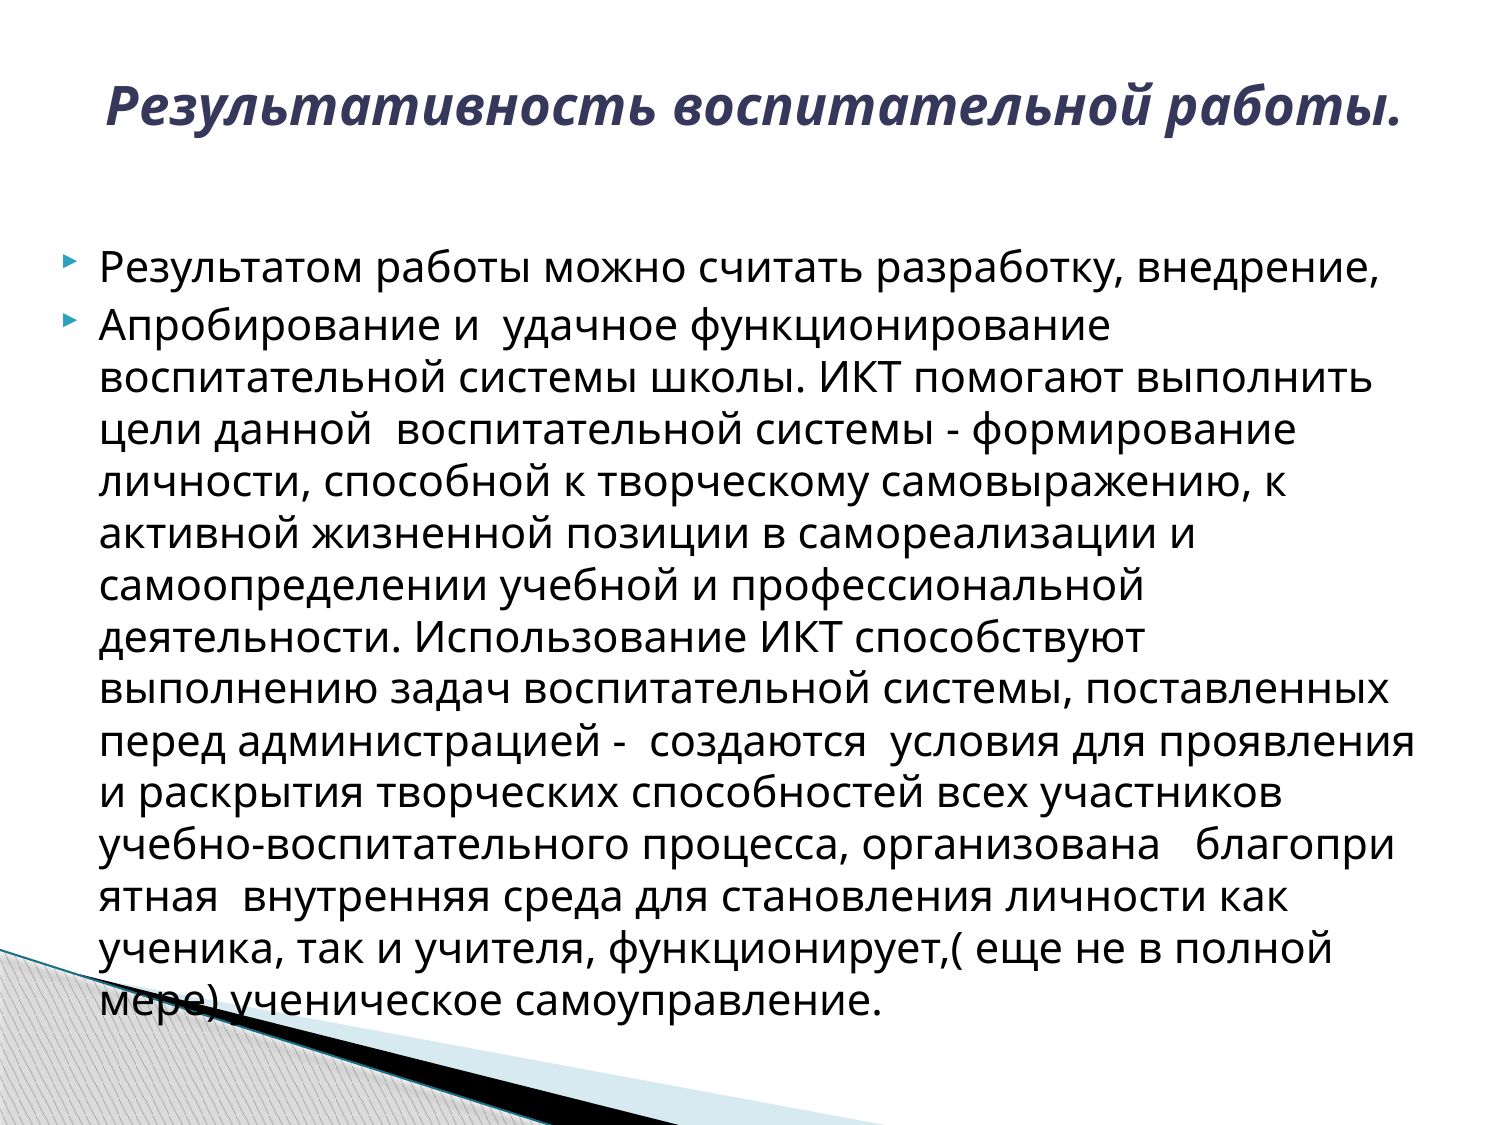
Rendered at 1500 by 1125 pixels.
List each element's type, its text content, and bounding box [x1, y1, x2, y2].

list Результатом работы можно считать разработку, внедрение, Апробирование и удачное функционирование воспитательной системы школы. ИКТ помогают выполнить цели данной воспитательной системы - формирование личности, способ­ной к творческому самовыражению, к активной жизненной позиции в само­реализации и самоопределении учебной и профессиональной деятельности. Использование ИКТ способствуют выполнению задач воспитательной системы, поставленных перед администрацией - создаются условия для проявления и раскрытия творческих способно­стей всех участников учебно-воспитательного процесса, организована благопри­ятная внутренняя среда для становления личности как ученика, так и учителя, функционирует,( еще не в полной мере) ученическое самоуправление. [29, 231, 1447, 1047]
title Результативность воспитательной работы. [53, 42, 1459, 231]
